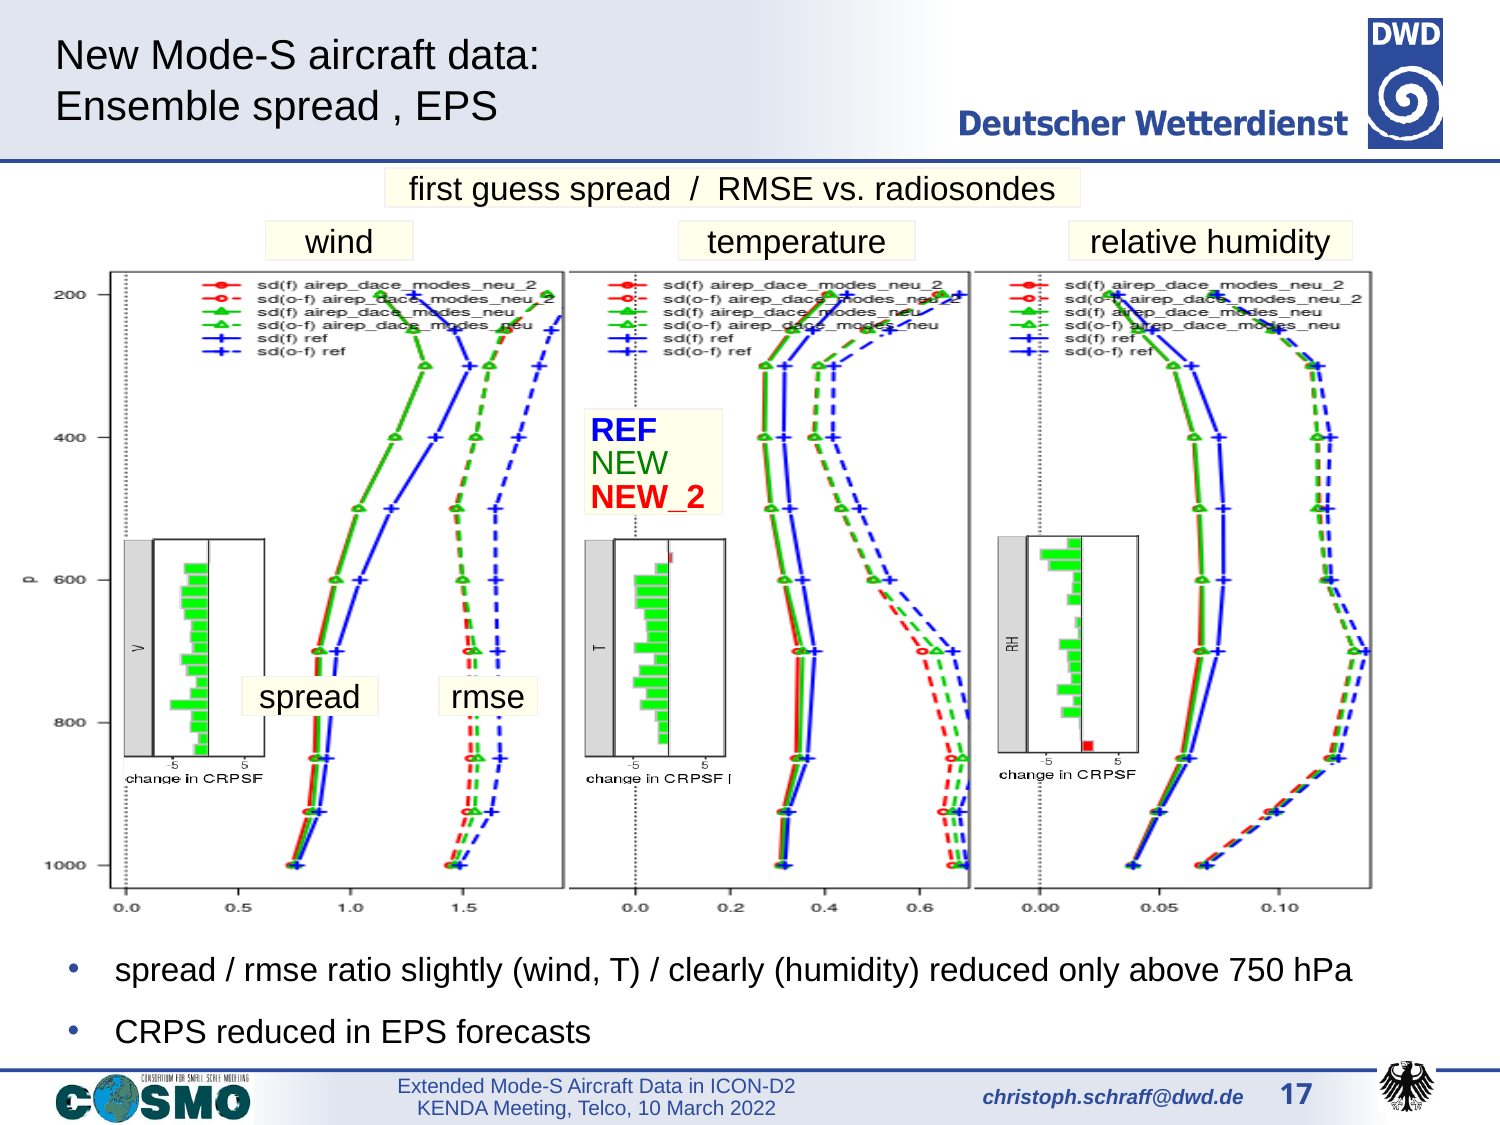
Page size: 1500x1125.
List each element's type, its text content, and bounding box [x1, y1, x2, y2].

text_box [52, 534, 1140, 1059]
text_box temperature [678, 220, 916, 261]
text_box first guess spread / RMSE vs. radiosondes [384, 168, 1081, 208]
picture [17, 267, 1377, 913]
picture [1377, 1059, 1436, 1080]
picture [53, 1073, 254, 1125]
picture [960, 18, 1443, 149]
footer [1353, 1080, 1500, 1118]
text_box wind [265, 220, 414, 261]
slide_number 17 [1239, 1070, 1353, 1120]
text_box New Mode-S aircraft data: Ensemble spread , EPS [41, 19, 892, 138]
text_box spread / rmse ratio slightly (wind, T) / clearly (humidity) reduced only above 750 hPa [1144, 940, 1412, 996]
text_box relative humidity [1068, 220, 1353, 261]
footer [1038, 1080, 1239, 1118]
